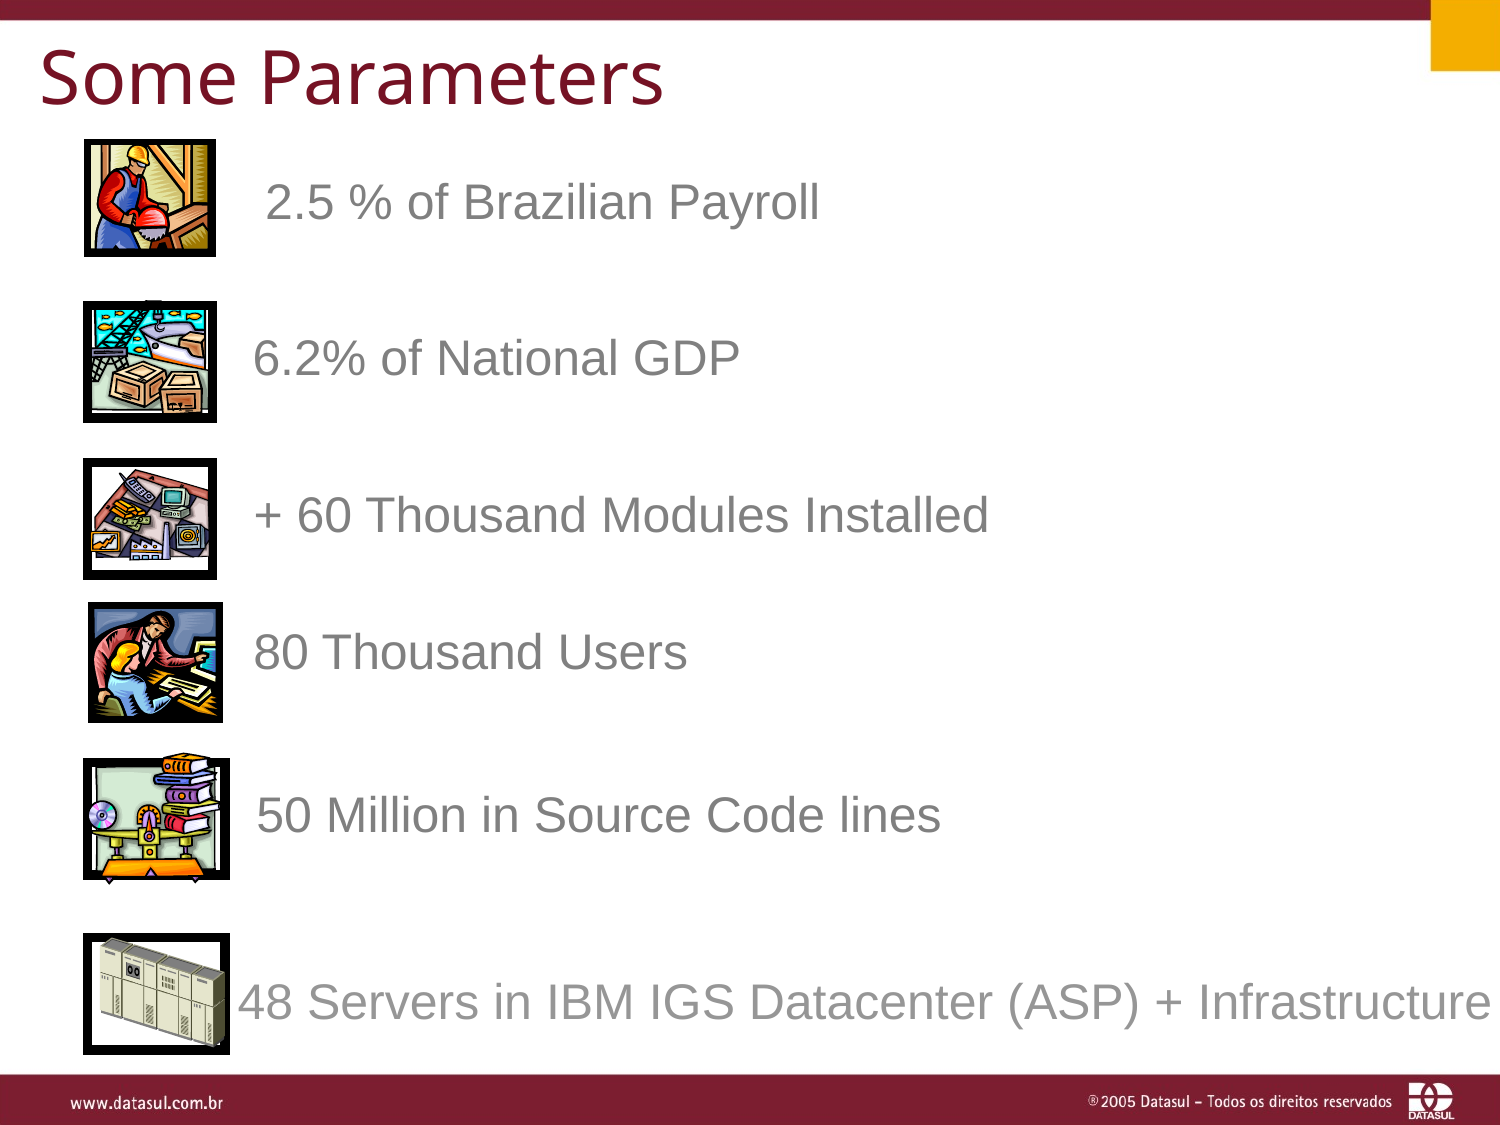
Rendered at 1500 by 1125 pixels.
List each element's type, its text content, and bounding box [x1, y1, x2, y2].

text_box [87, 570, 213, 575]
title Some Parameters [24, 24, 1301, 126]
text_box 6.2% of National GDP [237, 317, 757, 393]
text_box 80 Thousand Users [238, 612, 704, 688]
text_box 50 Million in Source Code lines [241, 774, 957, 850]
text_box + 60 Thousand Modules Installed [238, 474, 1005, 550]
picture [0, 0, 1500, 1125]
text_box 2.5 % of Brazilian Payroll [250, 162, 836, 238]
text_box [87, 462, 213, 466]
text_box 48 Servers in IBM IGS Datacenter (ASP) + Infrastructure [229, 962, 1500, 1038]
text_box [87, 937, 97, 1050]
